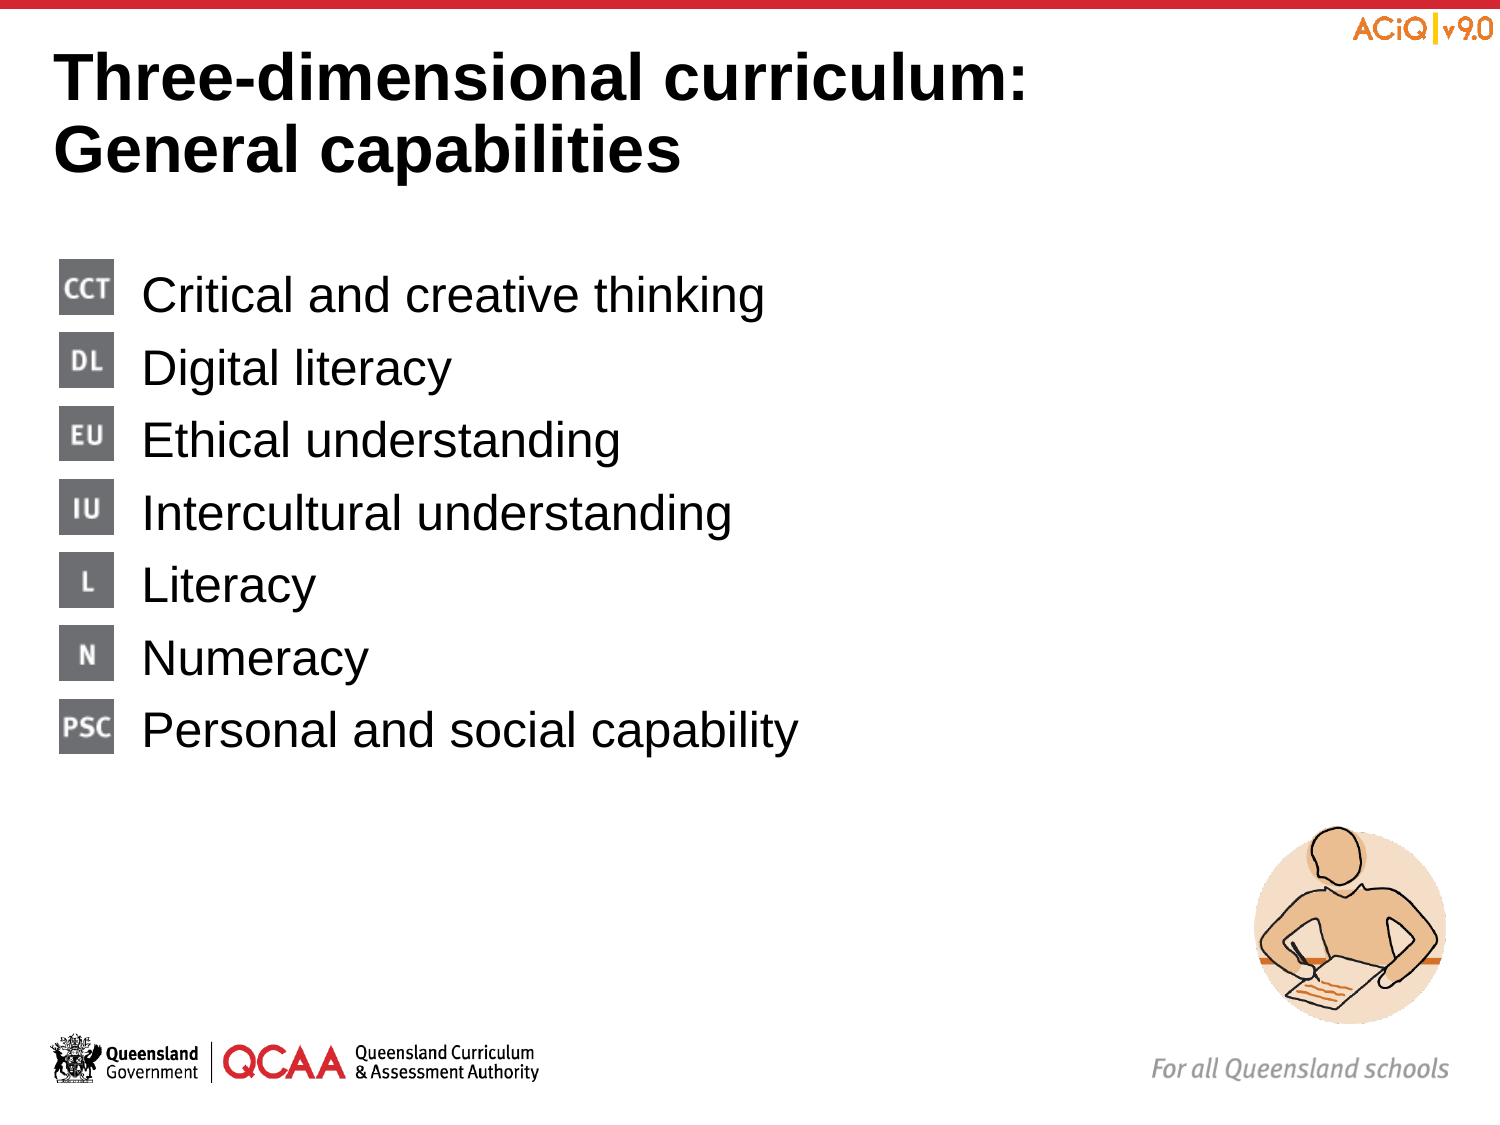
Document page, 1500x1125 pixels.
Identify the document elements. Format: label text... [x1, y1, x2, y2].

picture [1443, 1057, 1449, 1082]
picture [1254, 826, 1446, 1024]
picture [1351, 11, 1494, 45]
text_box Critical and creative thinking Digital literacy Ethical understanding Intercultural understanding Literacy Numeracy Personal and social capability [126, 255, 1443, 1106]
title Three-dimensional curriculum: General capabilities [53, 42, 1447, 218]
picture [50, 1033, 126, 1083]
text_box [59, 259, 114, 754]
